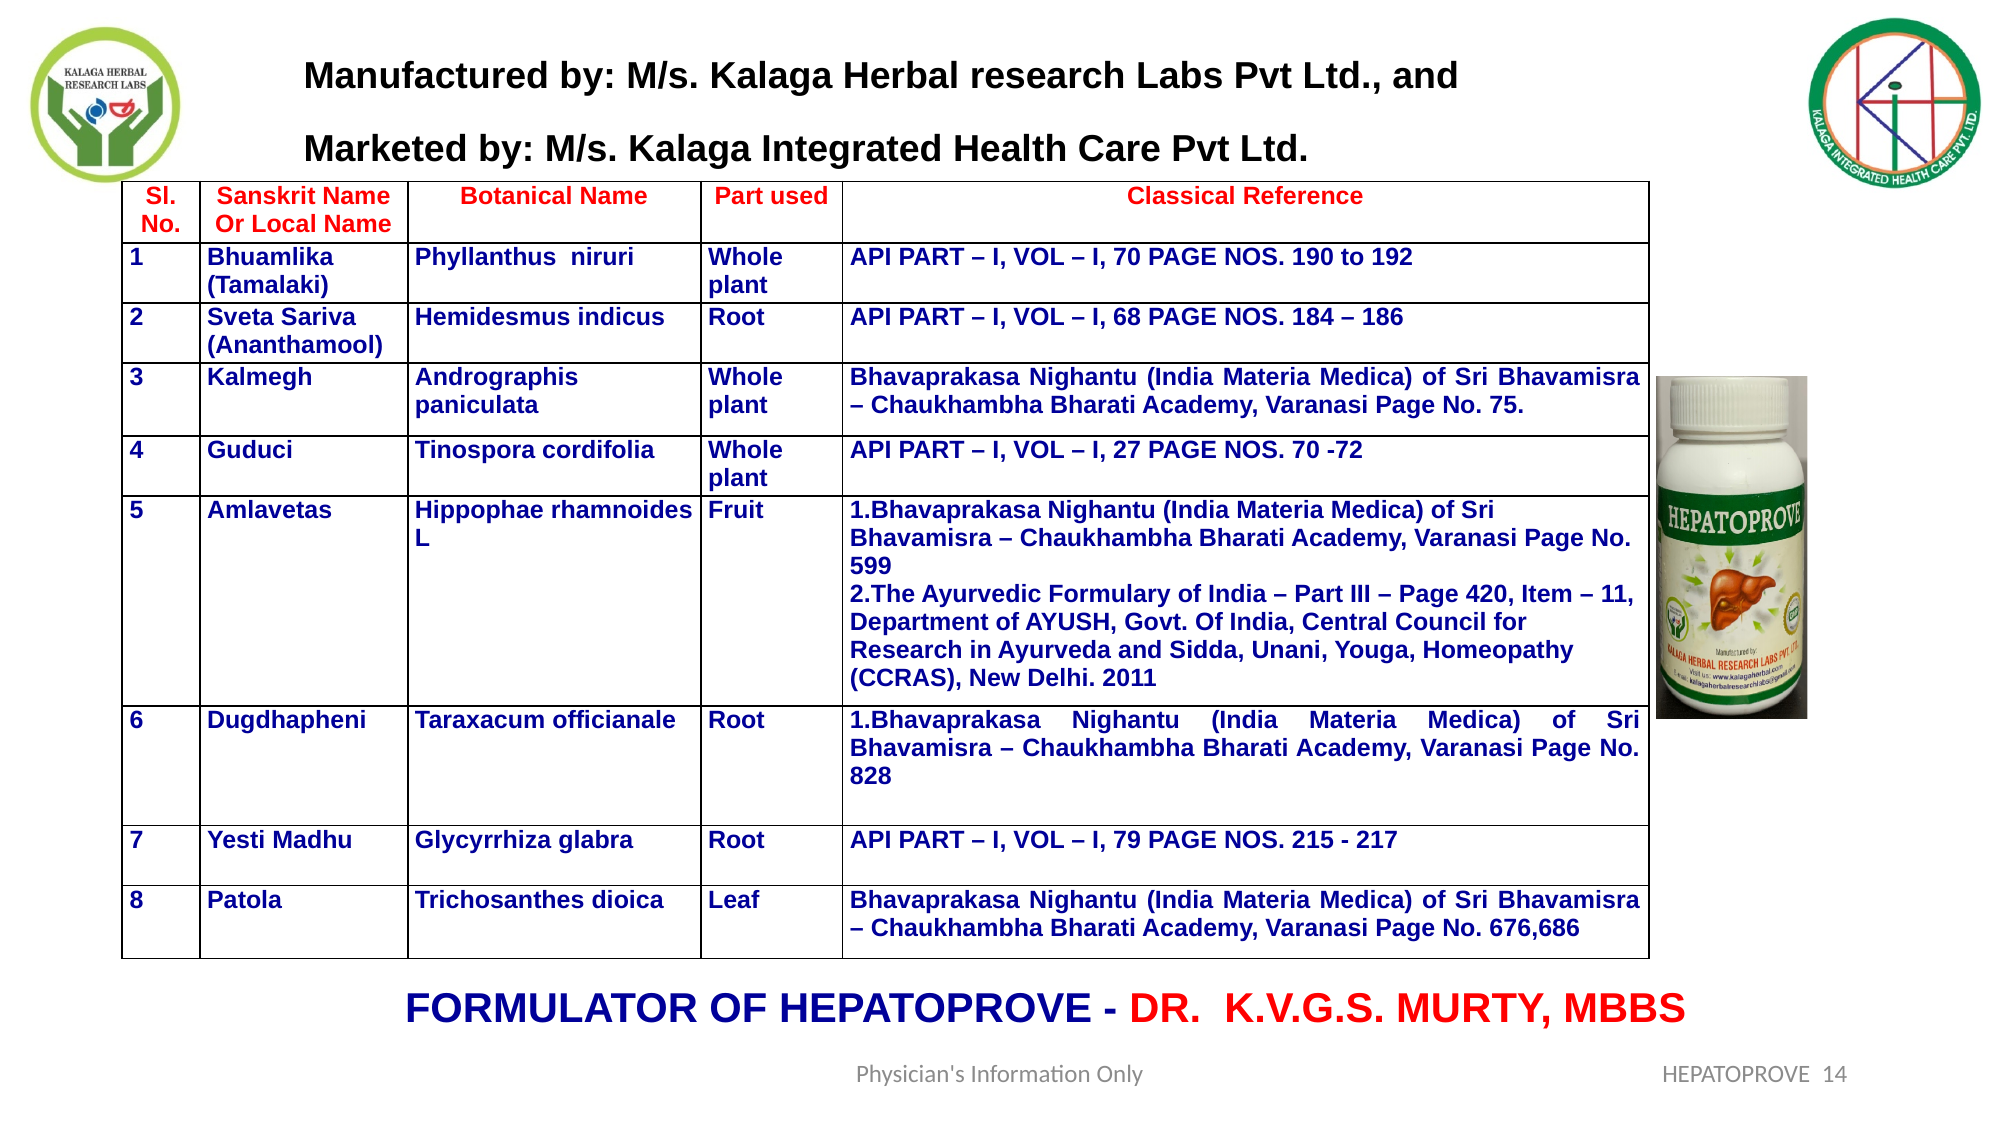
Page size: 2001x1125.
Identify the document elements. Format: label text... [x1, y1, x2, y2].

table_cell Fruit [702, 497, 842, 705]
table_cell API PART – I, VOL – I, 68 PAGE NOS. 184 – 186 [843, 304, 1648, 362]
table_cell 6 [123, 707, 199, 825]
table_header Part used [702, 182, 842, 242]
table_cell Hippophae rhamnoides L [409, 497, 700, 705]
text_box FORMULATOR OF HEPATOPROVE - DR. K.V.G.S. MURTY, MBBS [390, 973, 1702, 1039]
table_cell 7 [123, 826, 199, 885]
table_header Botanical Name [409, 182, 700, 242]
table_cell 1.Bhavaprakasa Nighantu (India Materia Medica) of Sri Bhavamisra – Chaukhambha Bharati Academy, Varanasi Page No. 599 2.The Ayurvedic Formulary of India – Part III – Page 420, Item – 11, Department of AYUSH, Govt. Of India, Central Council for Research in Ayurveda and Sidda, Unani, Youga, Homeopathy (CCRAS), New Delhi. 2011 [843, 497, 1648, 705]
table_cell Sveta Sariva (Ananthamool) [201, 304, 407, 362]
table_header Sl. No. [123, 182, 199, 242]
table_cell 5 [123, 497, 199, 705]
table_cell 4 [123, 437, 199, 495]
table_cell 1.Bhavaprakasa Nighantu (India Materia Medica) of Sri Bhavamisra – Chaukhambha Bharati Academy, Varanasi Page No. 828 [843, 707, 1648, 825]
table_cell Root [702, 304, 842, 362]
footer Physician's Information Only [662, 1042, 1338, 1103]
table_cell 1 [123, 244, 199, 302]
table_cell Whole plant [702, 244, 842, 302]
picture [1656, 376, 1808, 720]
table_cell Glycyrrhiza glabra [409, 826, 700, 885]
slide_number HEPATOPROVE 14 [1412, 1042, 1863, 1103]
table_cell Leaf [702, 886, 842, 958]
table_cell API PART – I, VOL – I, 27 PAGE NOS. 70 -72 [843, 437, 1648, 495]
table_cell Guduci [201, 437, 407, 495]
table_cell API PART – I, VOL – I, 79 PAGE NOS. 215 - 217 [843, 826, 1648, 885]
table_cell Bhuamlika (Tamalaki) [201, 244, 407, 302]
table_cell Amlavetas [201, 497, 407, 705]
table_header Classical Reference [843, 182, 1648, 242]
table_cell Trichosanthes dioica [409, 886, 700, 958]
picture [1807, 17, 1983, 193]
table_cell Phyllanthus niruri [409, 244, 700, 302]
table_cell Yesti Madhu [201, 826, 407, 885]
table_cell Andrographis paniculata [409, 364, 700, 435]
table_cell Whole plant [702, 364, 842, 435]
table_cell Root [702, 826, 842, 885]
table_cell Bhavaprakasa Nighantu (India Materia Medica) of Sri Bhavamisra – Chaukhambha Bharati Academy, Varanasi Page No. 676,686 [843, 886, 1648, 958]
picture [17, 17, 193, 193]
table_cell Hemidesmus indicus [409, 304, 700, 362]
table_header Sanskrit Name Or Local Name [201, 182, 407, 242]
table_cell Taraxacum officianale [409, 707, 700, 825]
table_cell API PART – I, VOL – I, 70 PAGE NOS. 190 to 192 [843, 244, 1648, 302]
table_cell Kalmegh [201, 364, 407, 435]
table_cell Tinospora cordifolia [409, 437, 700, 495]
table_cell Bhavaprakasa Nighantu (India Materia Medica) of Sri Bhavamisra – Chaukhambha Bharati Academy, Varanasi Page No. 75. [843, 364, 1648, 435]
table_cell Dugdhapheni [201, 707, 407, 825]
table_cell Whole plant [702, 437, 842, 495]
table_cell 3 [123, 364, 199, 435]
text_box Manufactured by: M/s. Kalaga Herbal research Labs Pvt Ltd., and Marketed by: M/s. Kalaga Integrated Health Care Pvt Ltd. [288, 37, 1727, 177]
table_cell Root [702, 707, 842, 825]
table_cell Patola [201, 886, 407, 958]
table_cell 8 [123, 886, 199, 958]
table_cell 2 [123, 304, 199, 362]
